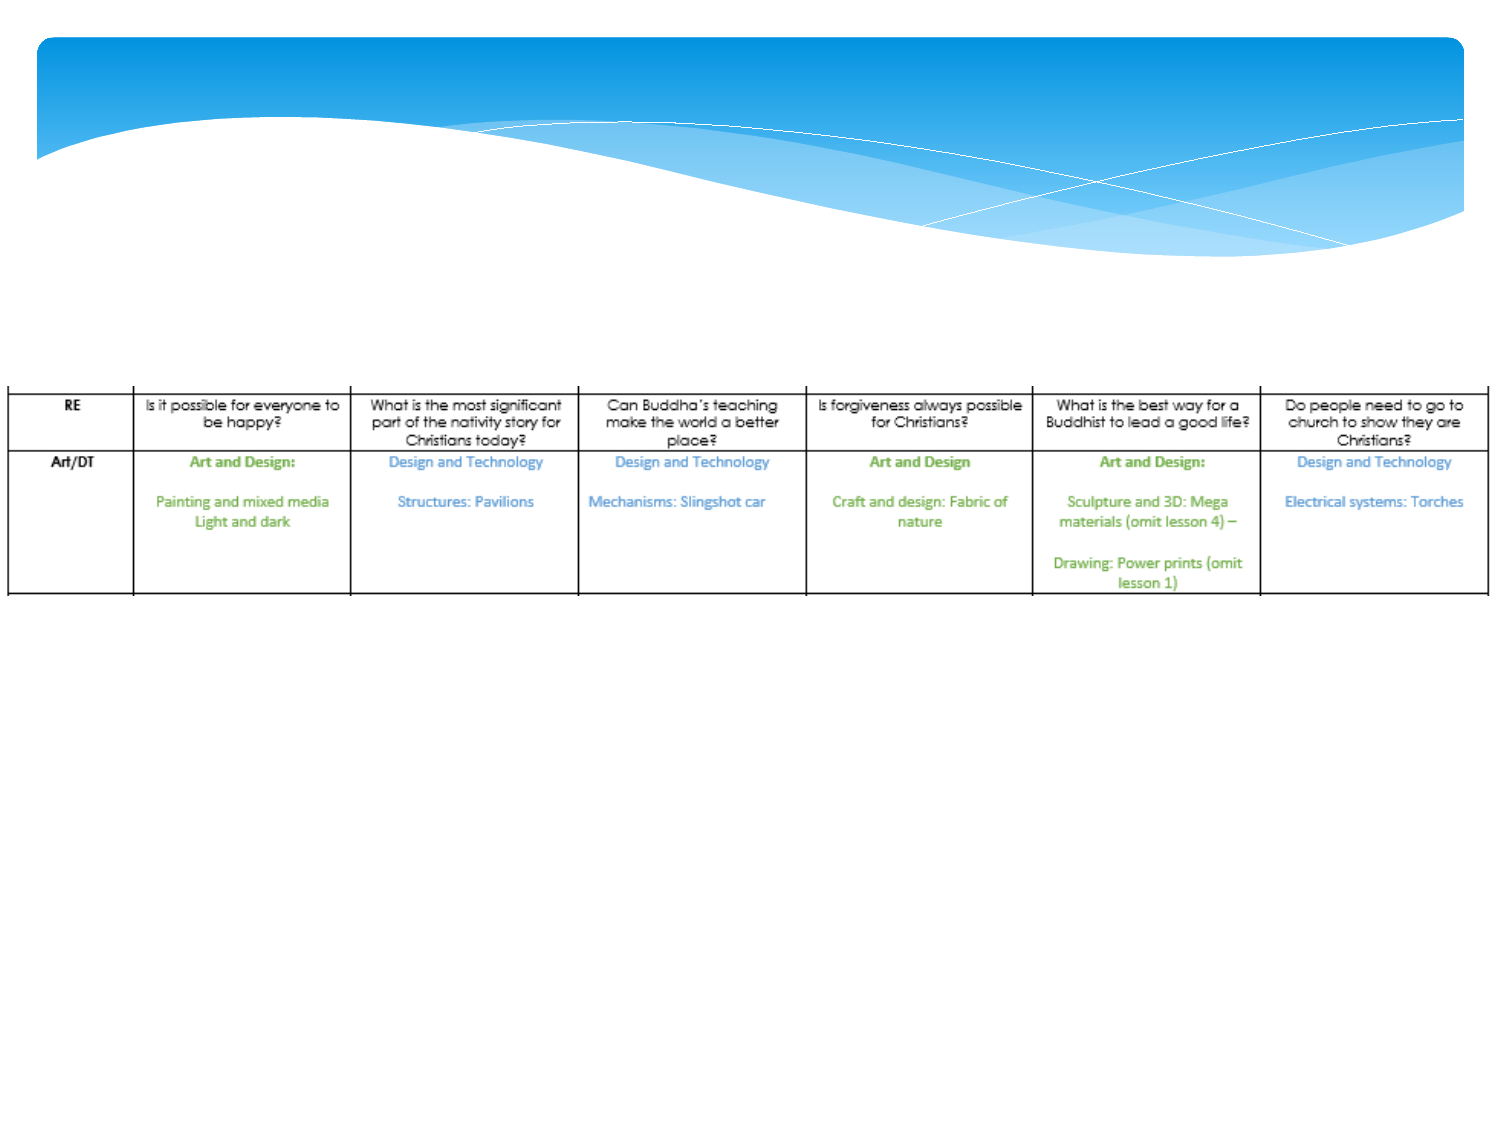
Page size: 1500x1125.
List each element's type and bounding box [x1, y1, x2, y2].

picture [0, 385, 1500, 596]
